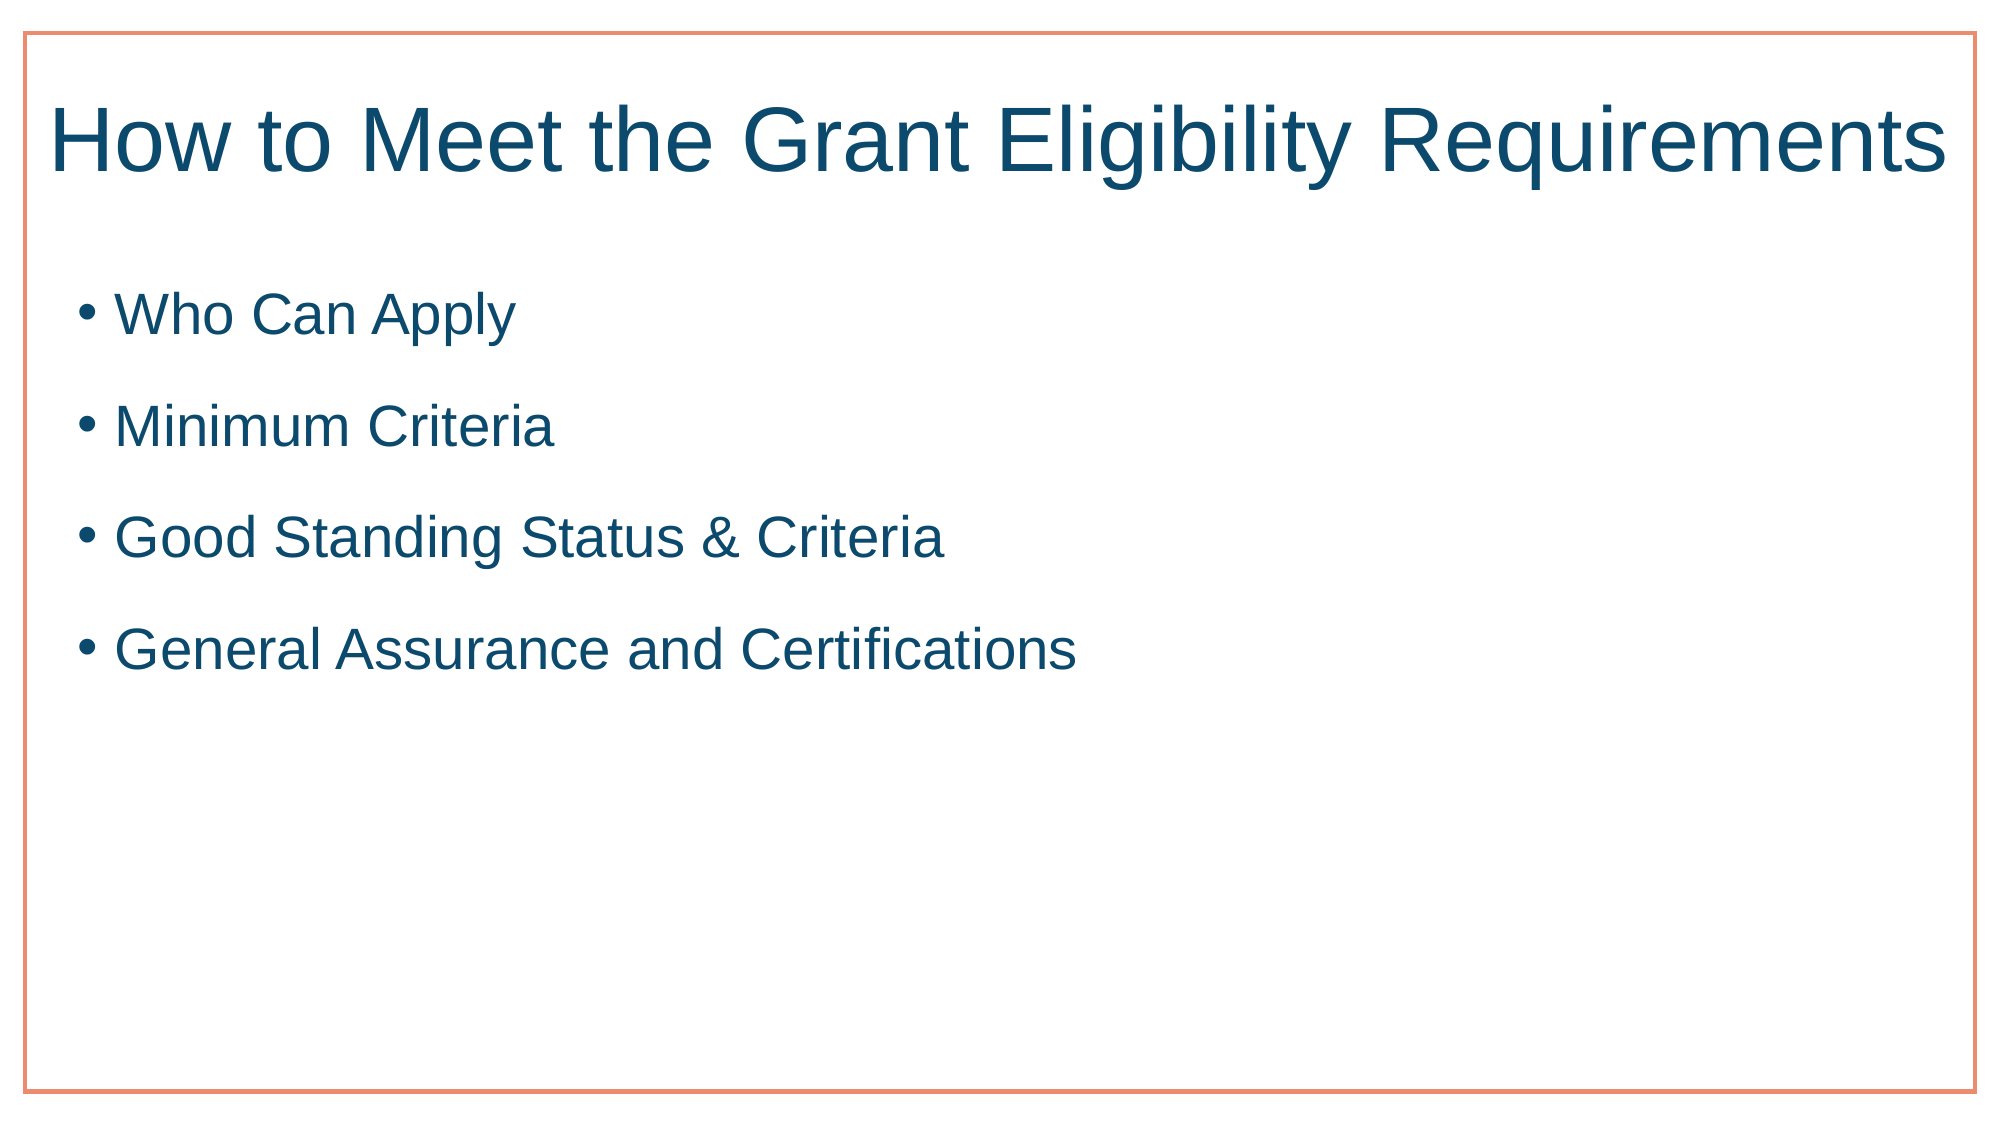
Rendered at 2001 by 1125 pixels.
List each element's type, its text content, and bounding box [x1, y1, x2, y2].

list Who Can Apply Minimum Criteria Good Standing Status & Criteria General Assurance and Certifications [24, 268, 1975, 1092]
title How to Meet the Grant Eligibility Requirements [24, 33, 1975, 251]
